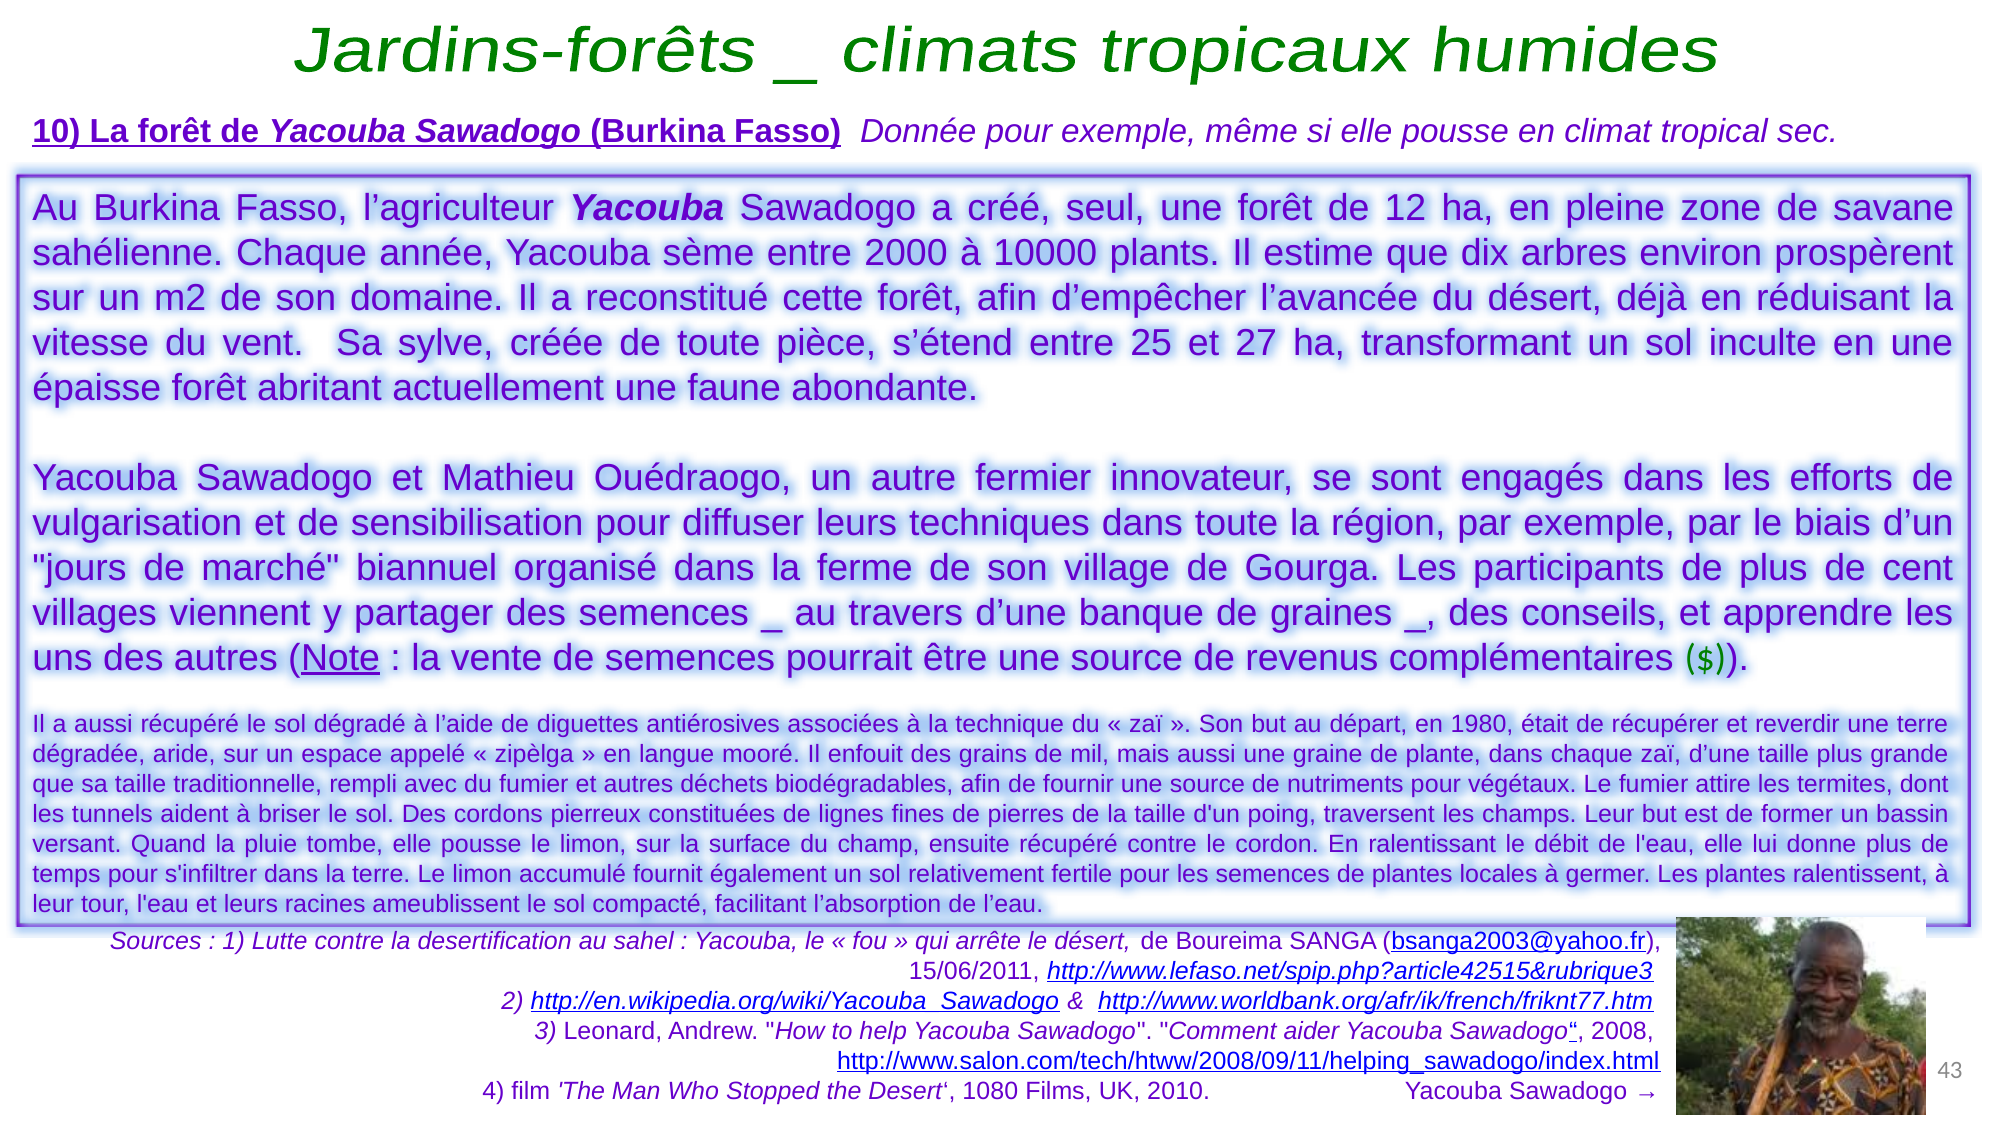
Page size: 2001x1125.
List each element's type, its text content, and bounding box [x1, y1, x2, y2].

slide_number 43 [1932, 1046, 1978, 1091]
text_box 10) La forêt de Yacouba Sawadogo (Burkina Fasso) Donnée pour exemple, même si elle pousse en climat tropical sec. [17, 102, 1875, 157]
text_box Au Burkina Fasso, l’agriculteur Yacouba Sawadogo a créé, seul, une forêt de 12 ha, en pleine zone de savane sahélienne. Chaque année, Yacouba sème entre 2000 à 10000 plants. Il estime que dix arbres environ prospèrent sur un m2 de son domaine. Il a reconstitué cette forêt, afin d’empêcher l’avancée du désert, déjà en réduisant la vitesse du vent. Sa sylve, créée de toute pièce, s’étend entre 25 et 27 ha, transformant un sol inculte en une épaisse forêt abritant actuellement une faune abondante. Yacouba Sawadogo et Mathieu Ouédraogo, un autre fermier innovateur, se sont engagés dans les efforts de vulgarisation et de sensibilisation pour diffuser leurs techniques dans toute la région, par exemple, par le biais d’un "jours de marché" biannuel organisé dans la ferme de son village de Gourga. Les participants de plus de cent villages viennent y partager des semences _ au travers d’une banque de graines _, des conseils, et apprendre les uns des autres (Note : la vente de semences pourrait être une source de revenus complémentaires ($)). Il a aussi récupéré le sol dégradé à l’aide de diguettes antiérosives associées à la technique du « zaï ». Son but au départ, en 1980, était de récupérer et reverdir une terre dégradée, aride, sur un espace appelé « zipèlga » en langue mooré. Il enfouit des grains de mil, mais aussi une graine de plante, dans chaque zaï, d’une taille plus grande que sa taille traditionnelle, rempli avec du fumier et autres déchets biodégradables, afin de fournir une source de nutriments pour végétaux. Le fumier attire les termites, dont les tunnels aident à briser le sol. Des cordons pierreux constituées de lignes fines de pierres de la taille d'un poing, traversent les champs. Leur but est de former un bassin versant. Quand la pluie tombe, elle pousse le limon, sur la surface du champ, ensuite récupéré contre le cordon. En ralentissant le débit de l'eau, elle lui donne plus de temps pour s'infiltrer dans la terre. Le limon accumulé fournit également un sol relativement fertile pour les semences de plantes locales à germer. Les plantes ralentissent, à leur tour, l'eau et leurs racines ameublissent le sol compacté, facilitant l’absorption de l’eau. [25, 183, 1966, 925]
picture [1675, 917, 1927, 1115]
text_box Sources : 1) Lutte contre la desertification au sahel : Yacouba, le « fou » qui arrête le désert, de Boureima SANGA (bsanga2003@yahoo.fr), 15/06/2011, http://www.lefaso.net/spip.php?article42515&rubrique3 2) http://en.wikipedia.org/wiki/Yacouba_Sawadogo & http://www.worldbank.org/afr/ik/french/friknt77.htm 3) Leonard, Andrew. "How to help Yacouba Sawadogo". "Comment aider Yacouba Sawadogo“, 2008, http://www.salon.com/tech/htww/2008/09/11/helping_sawadogo/index.html 4) film 'The Man Who Stopped the Desert‘, 1080 Films, UK, 2010. Yacouba Sawadogo → [17, 917, 1673, 1112]
